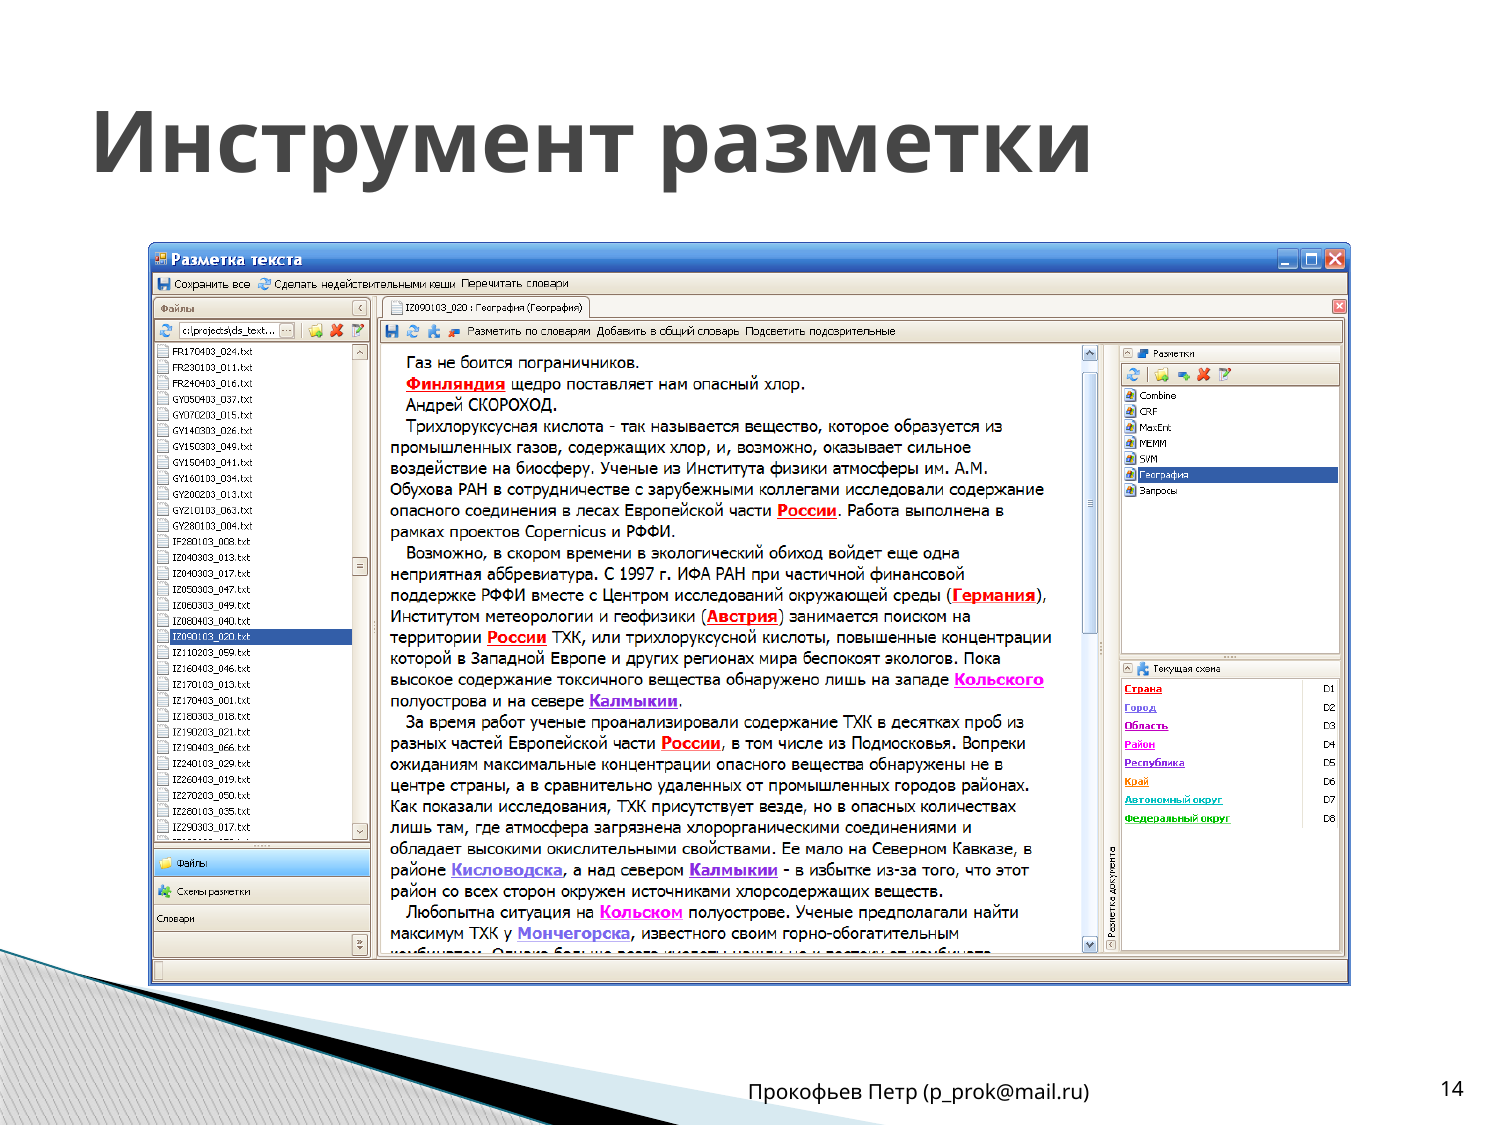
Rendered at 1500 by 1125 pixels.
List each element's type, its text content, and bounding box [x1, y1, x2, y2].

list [148, 242, 1352, 986]
footer Прокофьев Петр (p_prok@mail.ru) [718, 1051, 1105, 1112]
title Инструмент разметки [75, 45, 1425, 233]
slide_number 14 [1418, 1051, 1479, 1112]
